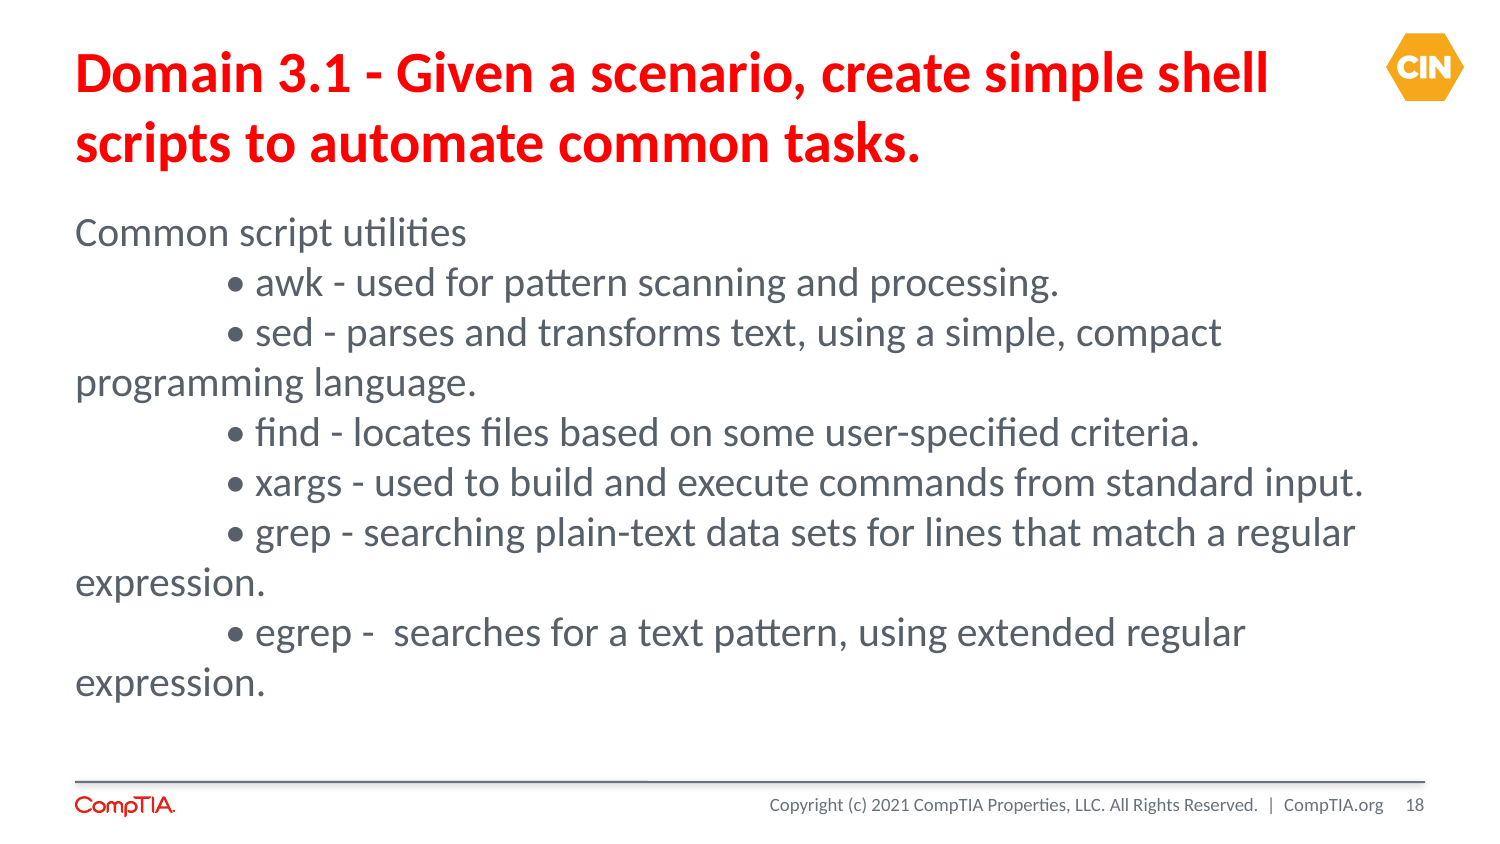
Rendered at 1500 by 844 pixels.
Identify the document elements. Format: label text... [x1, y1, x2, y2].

text_box <number> [1383, 782, 1425, 827]
text_box Domain 3.1 - Given a scenario, create simple shell scripts to automate common tasks. [74, 33, 1425, 174]
text_box Common script utilities • awk - used for pattern scanning and processing. • sed - parses and transforms text, using a simple, compact programming language. • find - locates files based on some user-specified criteria. • xargs - used to build and execute commands from standard input. • grep - searching plain-text data sets for lines that match a regular expression. • egrep - searches for a text pattern, using extended regular expression. [74, 196, 1425, 754]
picture [1373, 16, 1477, 120]
